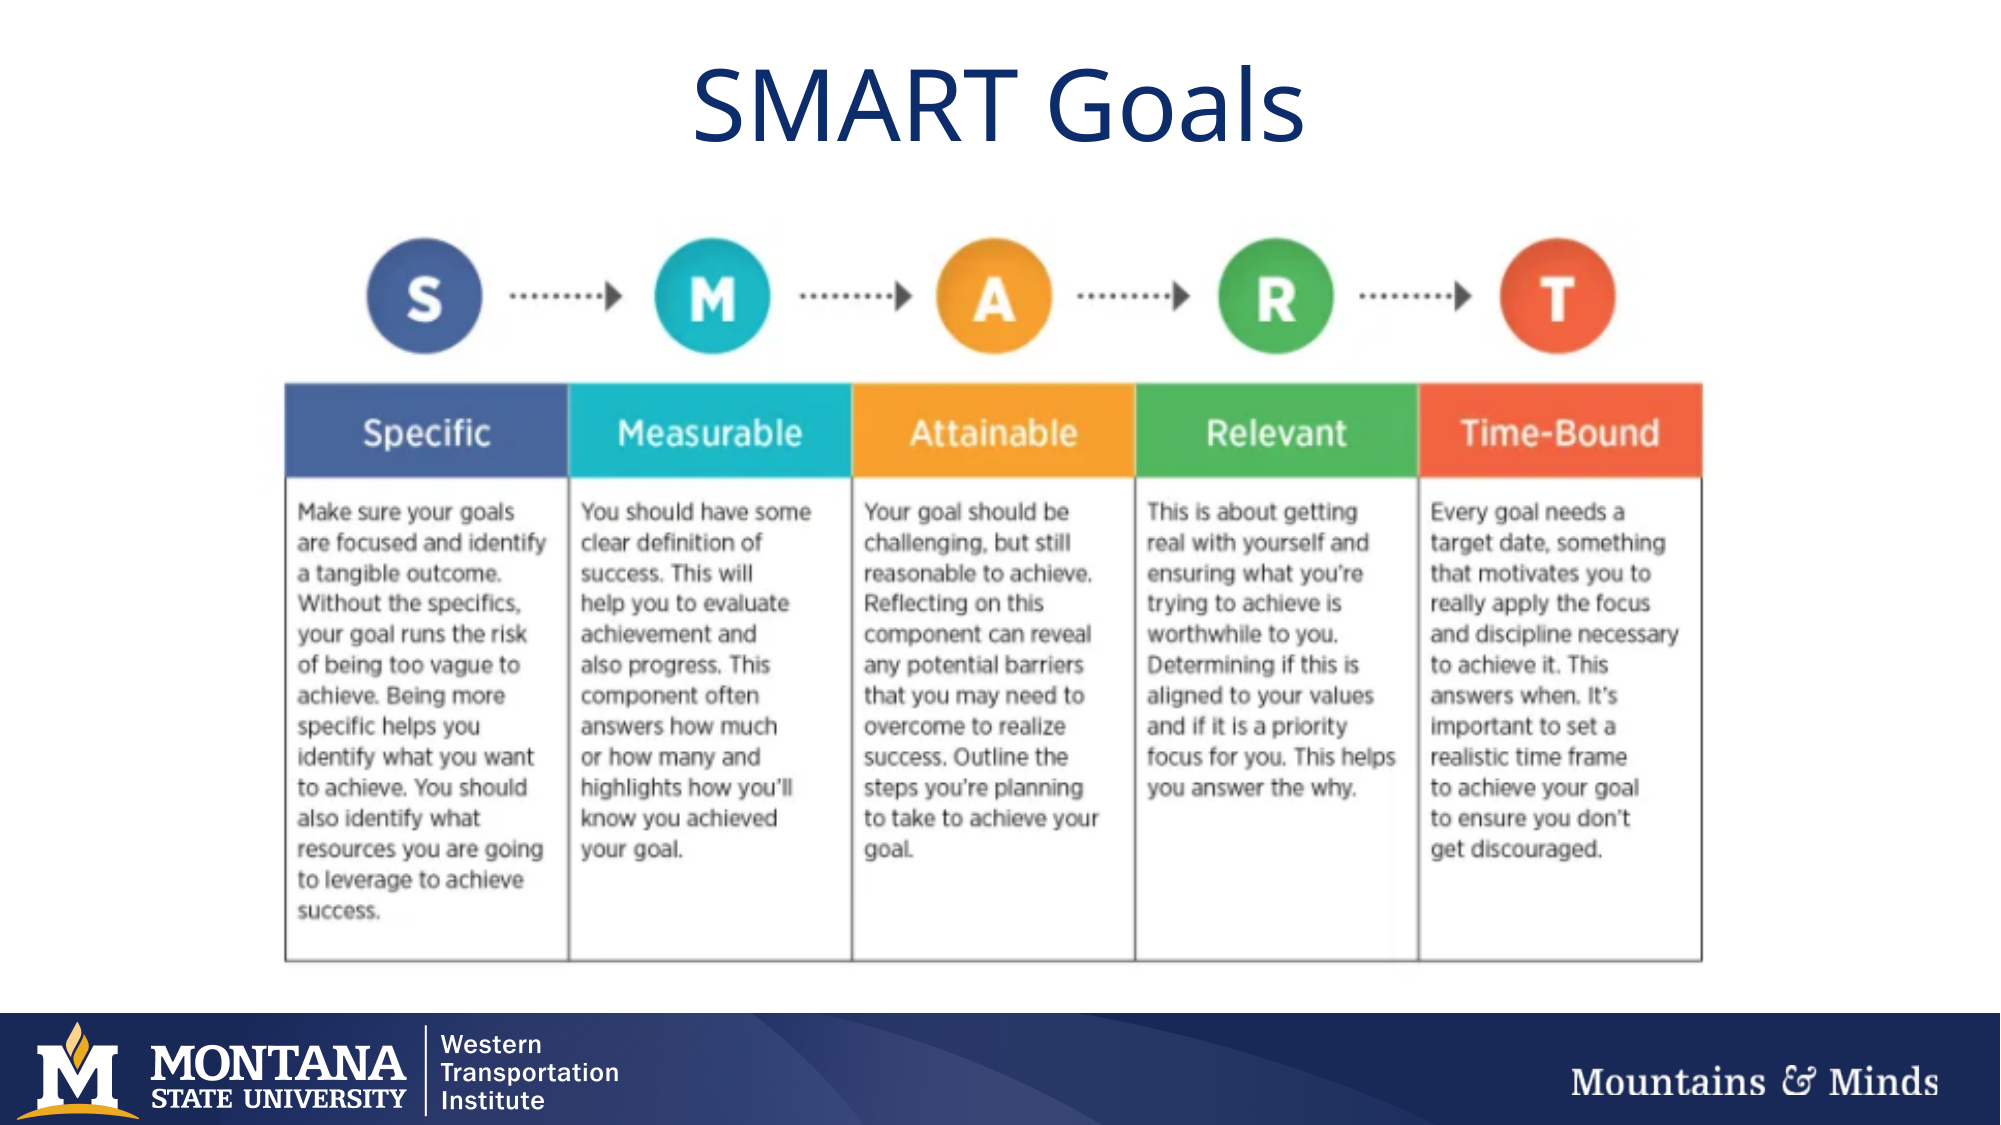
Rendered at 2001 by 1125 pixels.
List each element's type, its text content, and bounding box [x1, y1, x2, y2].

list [253, 183, 1747, 999]
title SMART Goals [137, 0, 1863, 218]
picture [0, 1013, 2000, 1125]
